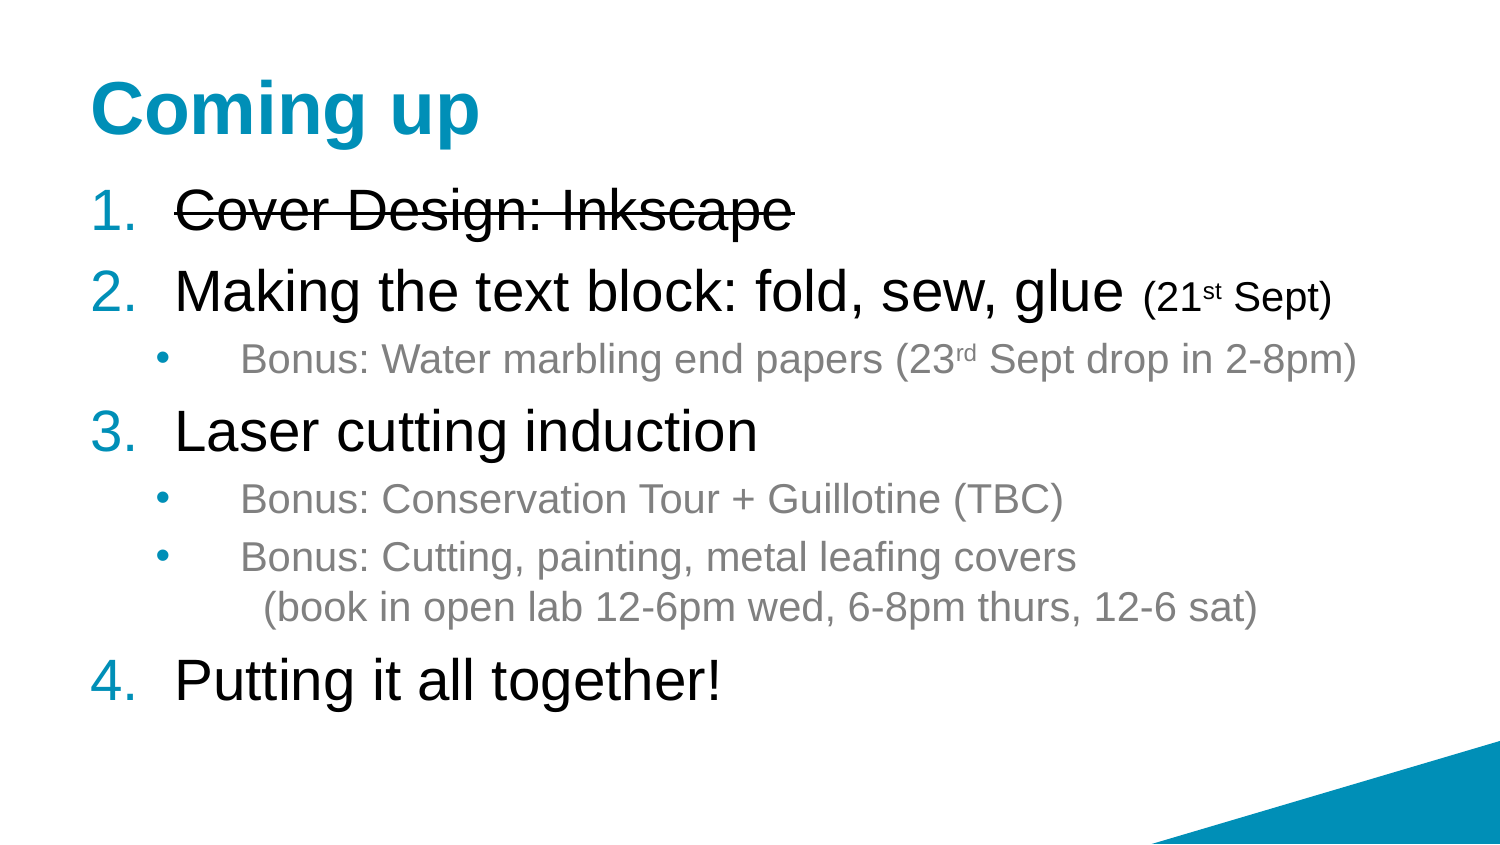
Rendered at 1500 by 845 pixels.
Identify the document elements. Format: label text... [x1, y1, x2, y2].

title Coming up [75, 33, 1425, 164]
list Cover Design: Inkscape Making the text block: fold, sew, glue (21st Sept) Bonus: Water marbling end papers (23rd Sept drop in 2-8pm) Laser cutting induction Bonus: Conservation Tour + Guillotine (TBC) Bonus: Cutting, painting, metal leafing covers (book in open lab 12-6pm wed, 6-8pm thurs, 12-6 sat) Putting it all together! [75, 164, 1500, 722]
